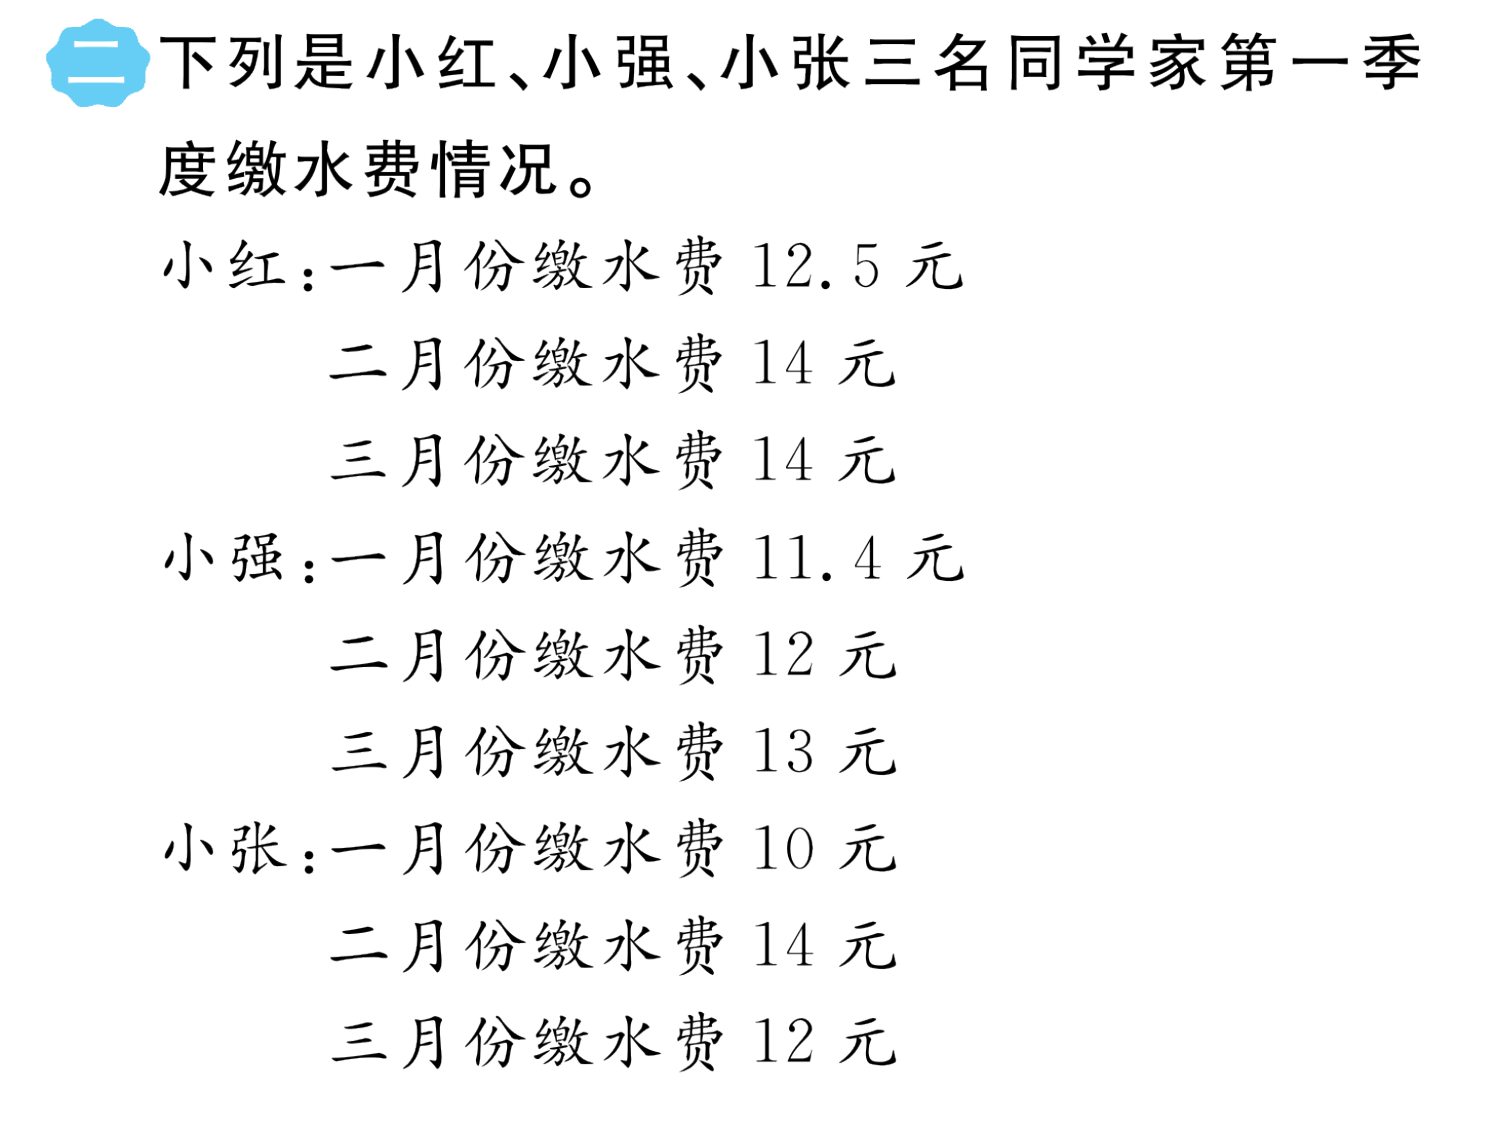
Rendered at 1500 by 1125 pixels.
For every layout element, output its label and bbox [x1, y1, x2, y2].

picture [159, 503, 1463, 1090]
picture [41, 0, 1459, 502]
